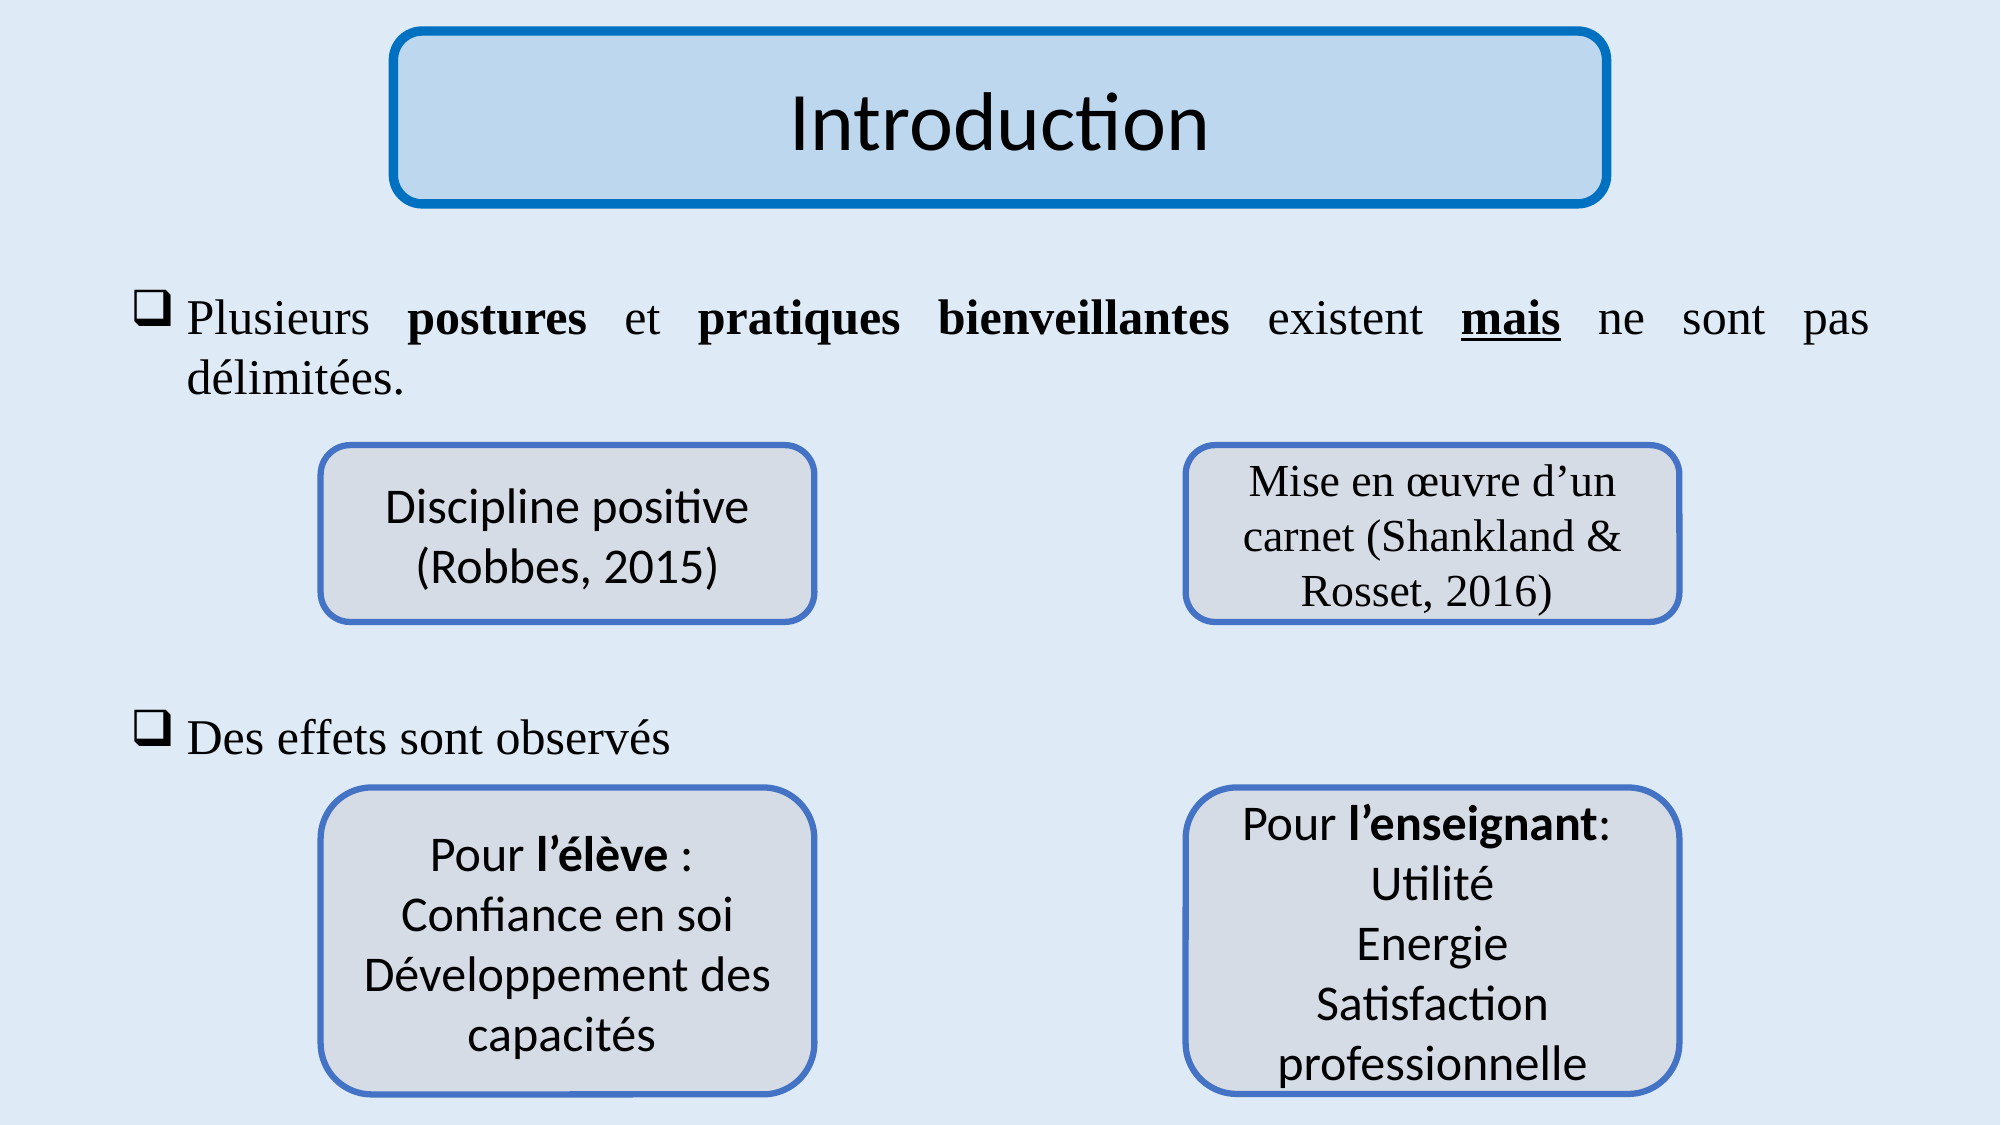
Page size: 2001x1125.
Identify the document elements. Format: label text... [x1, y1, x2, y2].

text_box Introduction [392, 30, 1608, 205]
text_box Discipline positive (Robbes, 2015) [320, 444, 815, 623]
title Introduction [137, 0, 1863, 217]
text_box Pour l’élève : Confiance en soi Développement des capacités [320, 786, 815, 1095]
text_box Pour l’enseignant: Utilité Energie Satisfaction professionnelle [1185, 786, 1680, 1095]
text_box Mise en œuvre d’un carnet (Shankland & Rosset, 2016) [1185, 444, 1680, 623]
text_box Plusieurs postures et pratiques bienveillantes existent mais ne sont pas délimitées. Des effets sont observés [115, 217, 1885, 953]
